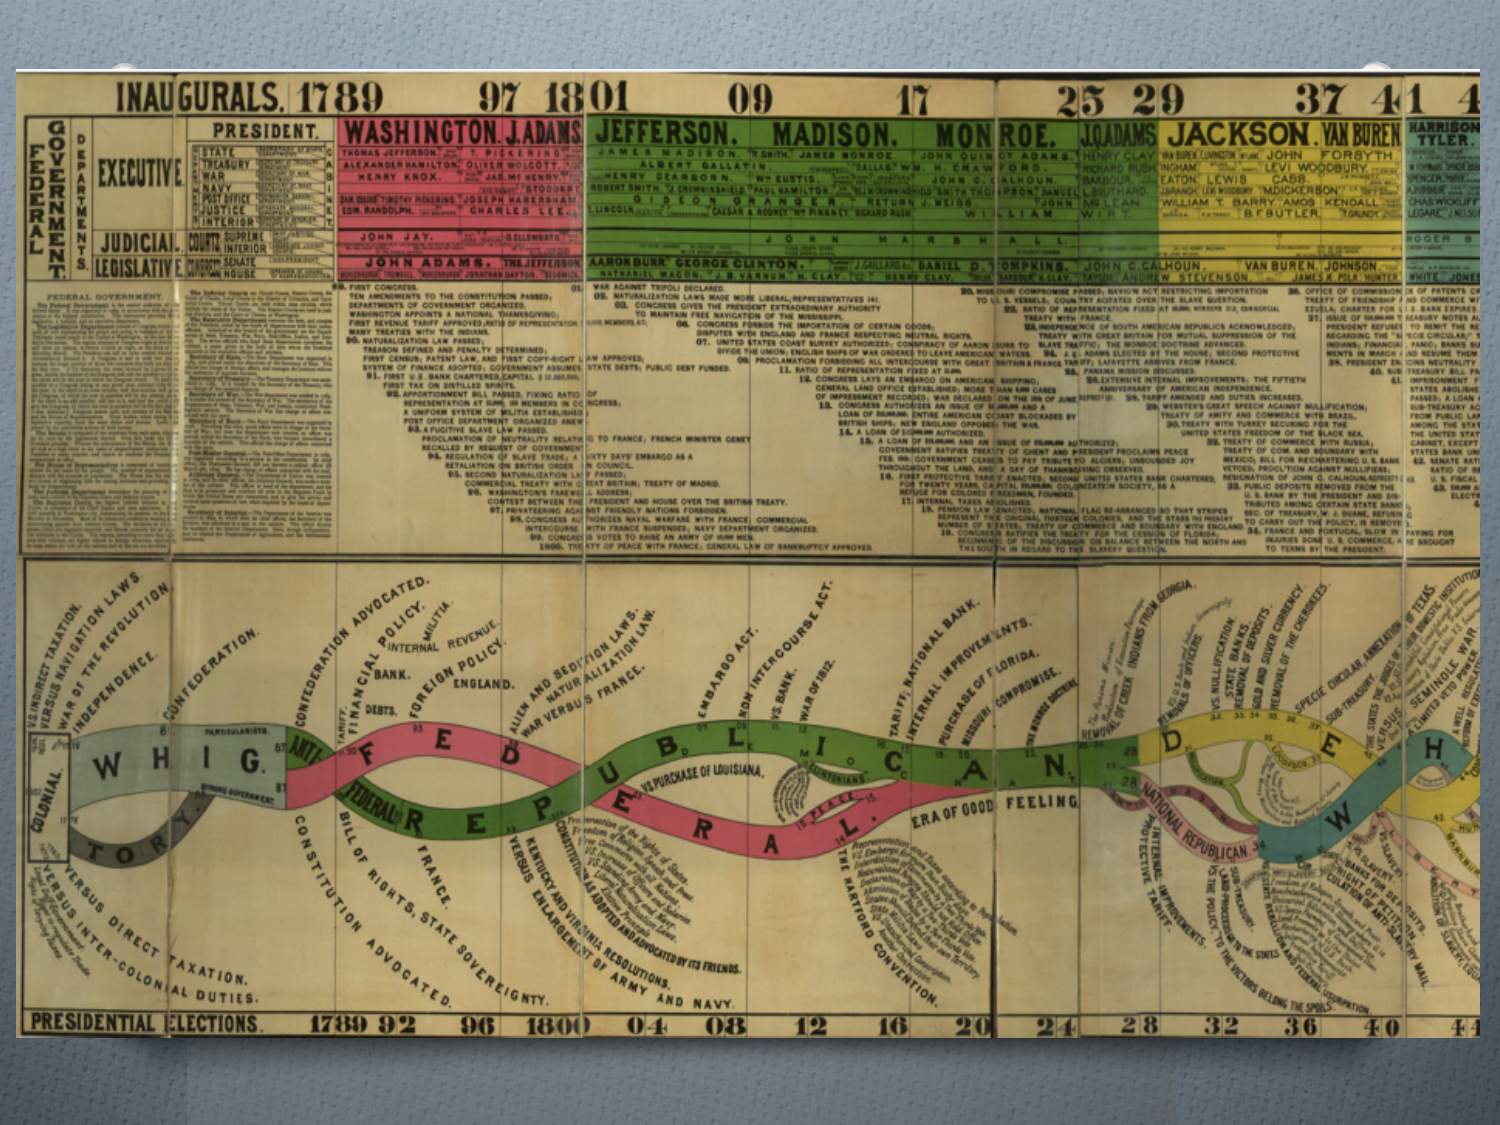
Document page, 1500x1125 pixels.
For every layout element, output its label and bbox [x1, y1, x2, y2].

picture [15, 29, 1480, 1039]
